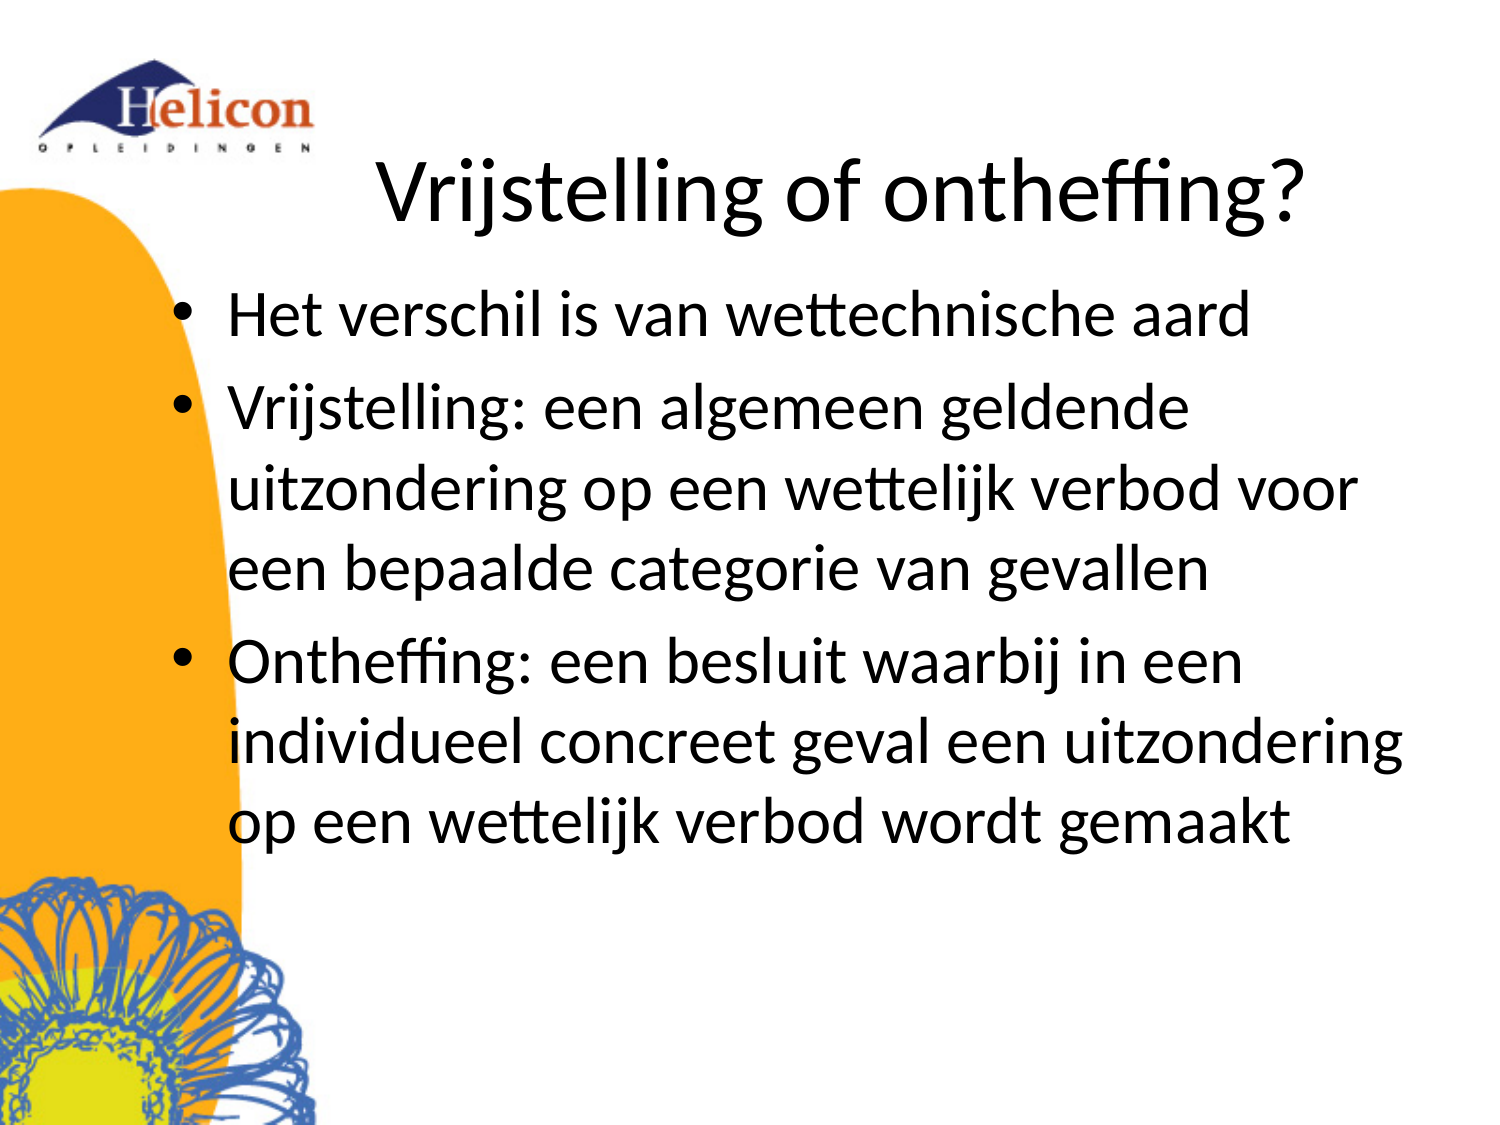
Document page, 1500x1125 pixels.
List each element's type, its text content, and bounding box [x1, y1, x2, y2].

picture [0, 0, 1500, 1125]
list Het verschil is van wettechnische aard Vrijstelling: een algemeen geldende uitzondering op een wettelijk verbod voor een bepaalde categorie van gevallen Ontheffing: een besluit waarbij in een individueel concreet geval een uitzondering op een wettelijk verbod wordt gemaakt [155, 262, 1459, 1005]
title Vrijstelling of ontheffing? [167, 91, 1500, 279]
